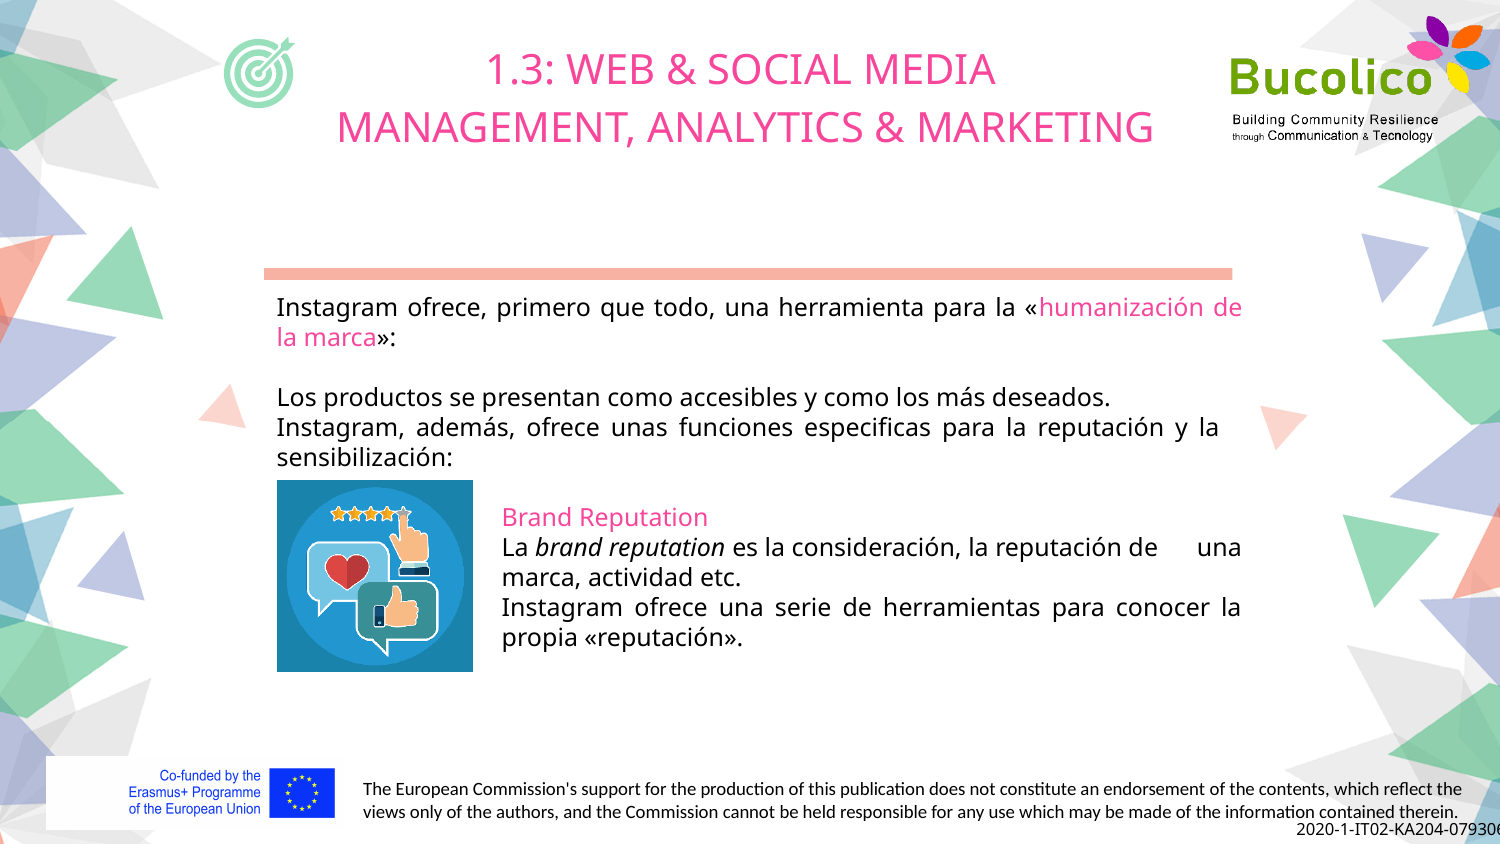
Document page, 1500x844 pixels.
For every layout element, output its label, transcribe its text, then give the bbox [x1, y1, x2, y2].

picture [0, 0, 1500, 844]
text_box [262, 266, 1235, 282]
text_box Instagram ofrece, primero que todo, una herramienta para la «humanización de la marca»: Los productos se presentan como accesibles y como los más deseados. Instagram, además, ofrece unas funciones especificas para la reputación y la sensibilización: Brand Reputation La brand reputation es la consideración, la reputación de una marca, actividad etc. Instagram ofrece una serie de herramientas para conocer la propia «reputación». [261, 284, 1258, 689]
text_box 1.3: WEB & SOCIAL MEDIA MANAGEMENT, ANALYTICS & MARKETING [223, 49, 1210, 145]
text_box [221, 34, 298, 111]
text_box The European Commission's support for the production of this publication does not constitute an endorsement of the contents, which reflect the views only of the authors, and the Commission cannot be held responsible for any use which may be made of the information contained therein. [348, 769, 1486, 830]
